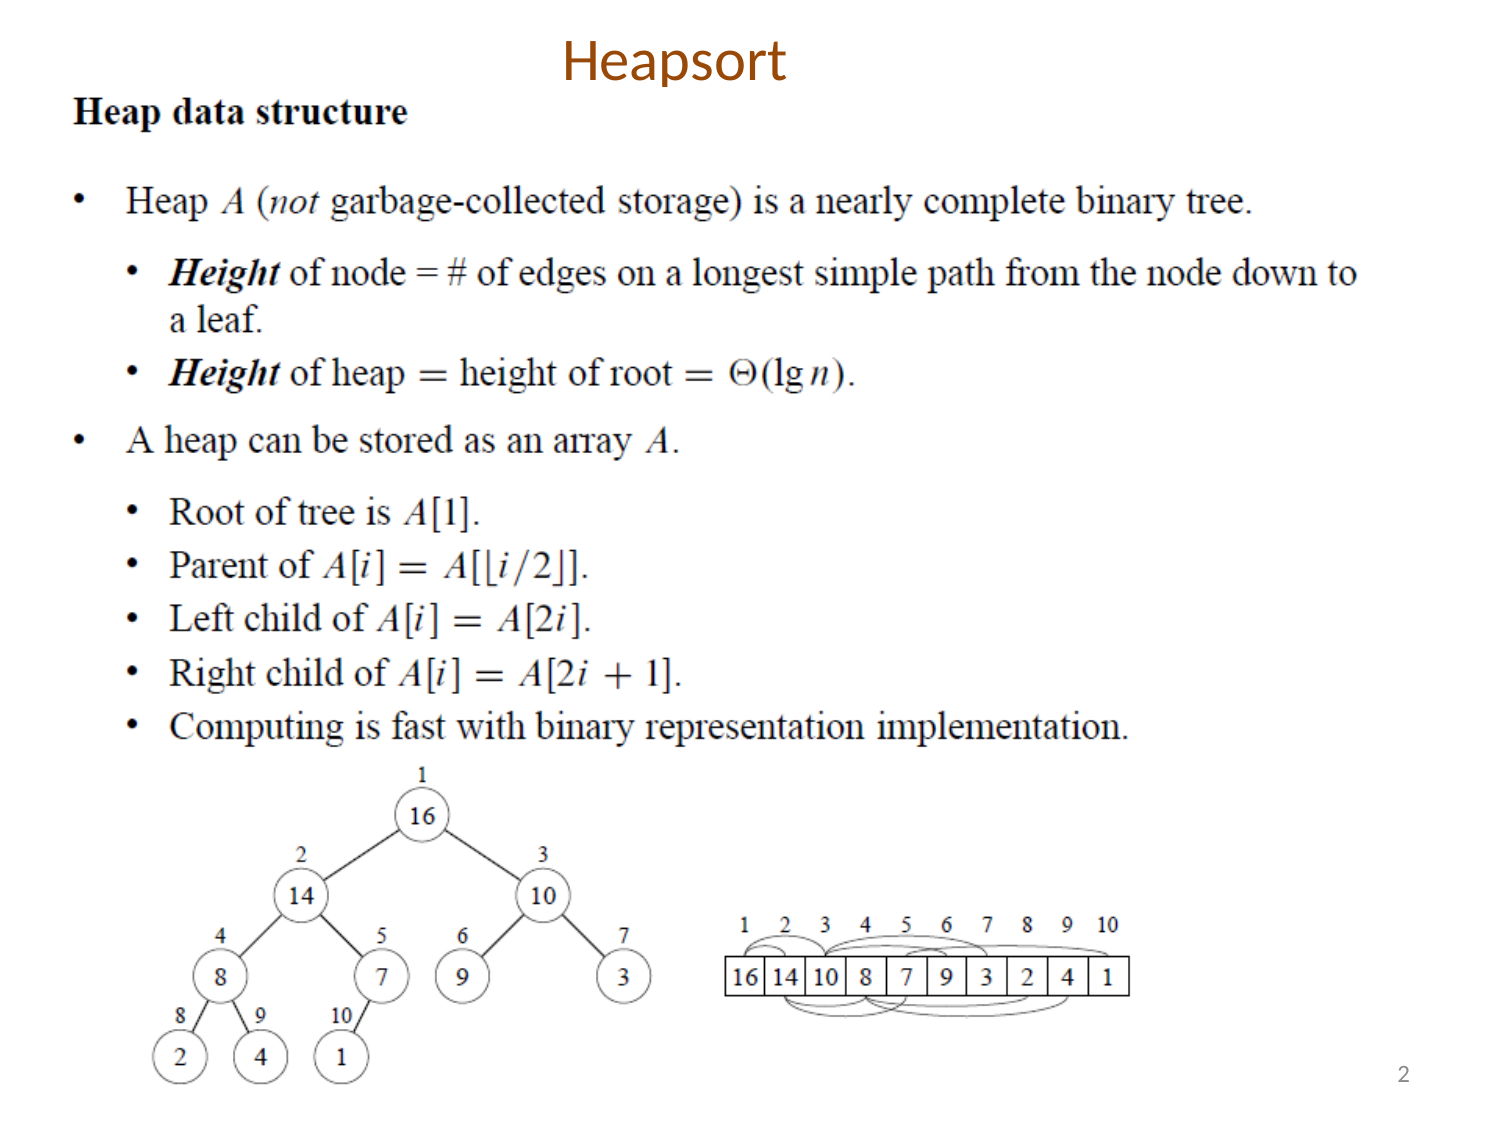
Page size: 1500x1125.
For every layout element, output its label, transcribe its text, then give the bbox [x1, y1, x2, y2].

text_box Heapsort [149, 12, 1200, 85]
picture [47, 87, 1441, 1125]
slide_number 2 [1191, 1042, 1425, 1103]
